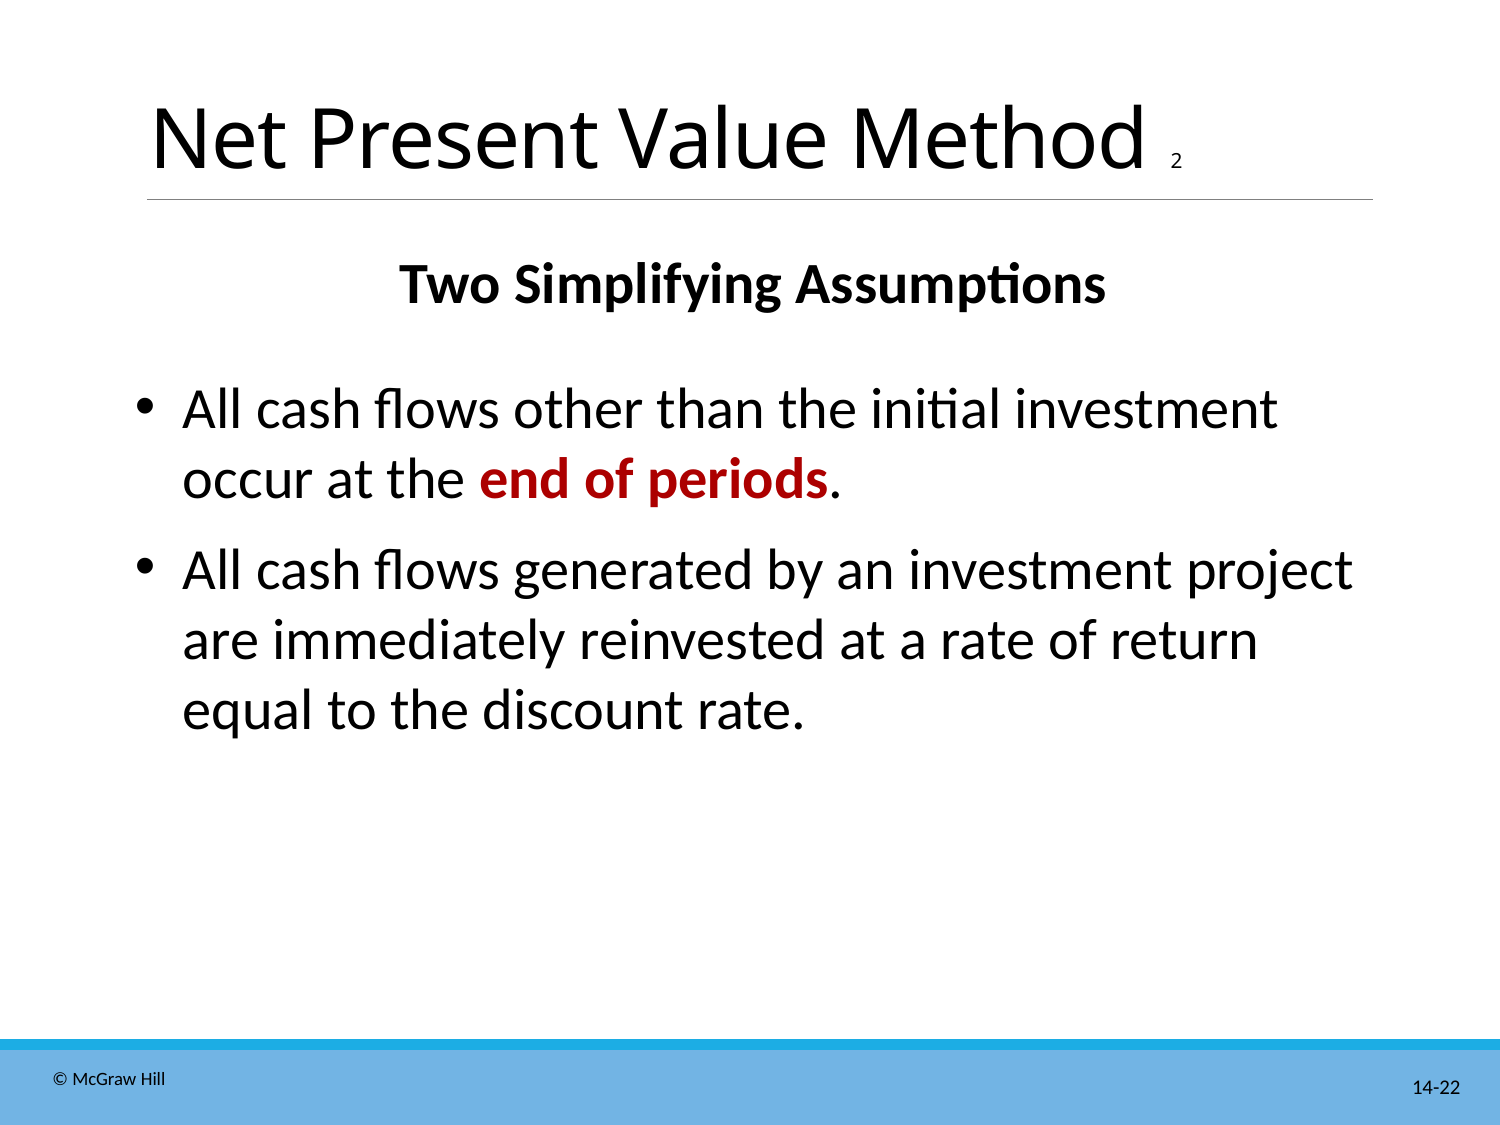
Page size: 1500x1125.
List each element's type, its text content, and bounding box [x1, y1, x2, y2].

list All cash flows other than the initial investment occur at the end of periods. All cash flows generated by an investment project are immediately reinvested at a rate of return equal to the discount rate. [134, 362, 1369, 763]
title Net Present Value Method 2 [134, 24, 1373, 194]
list Two Simplifying Assumptions [134, 237, 1373, 326]
